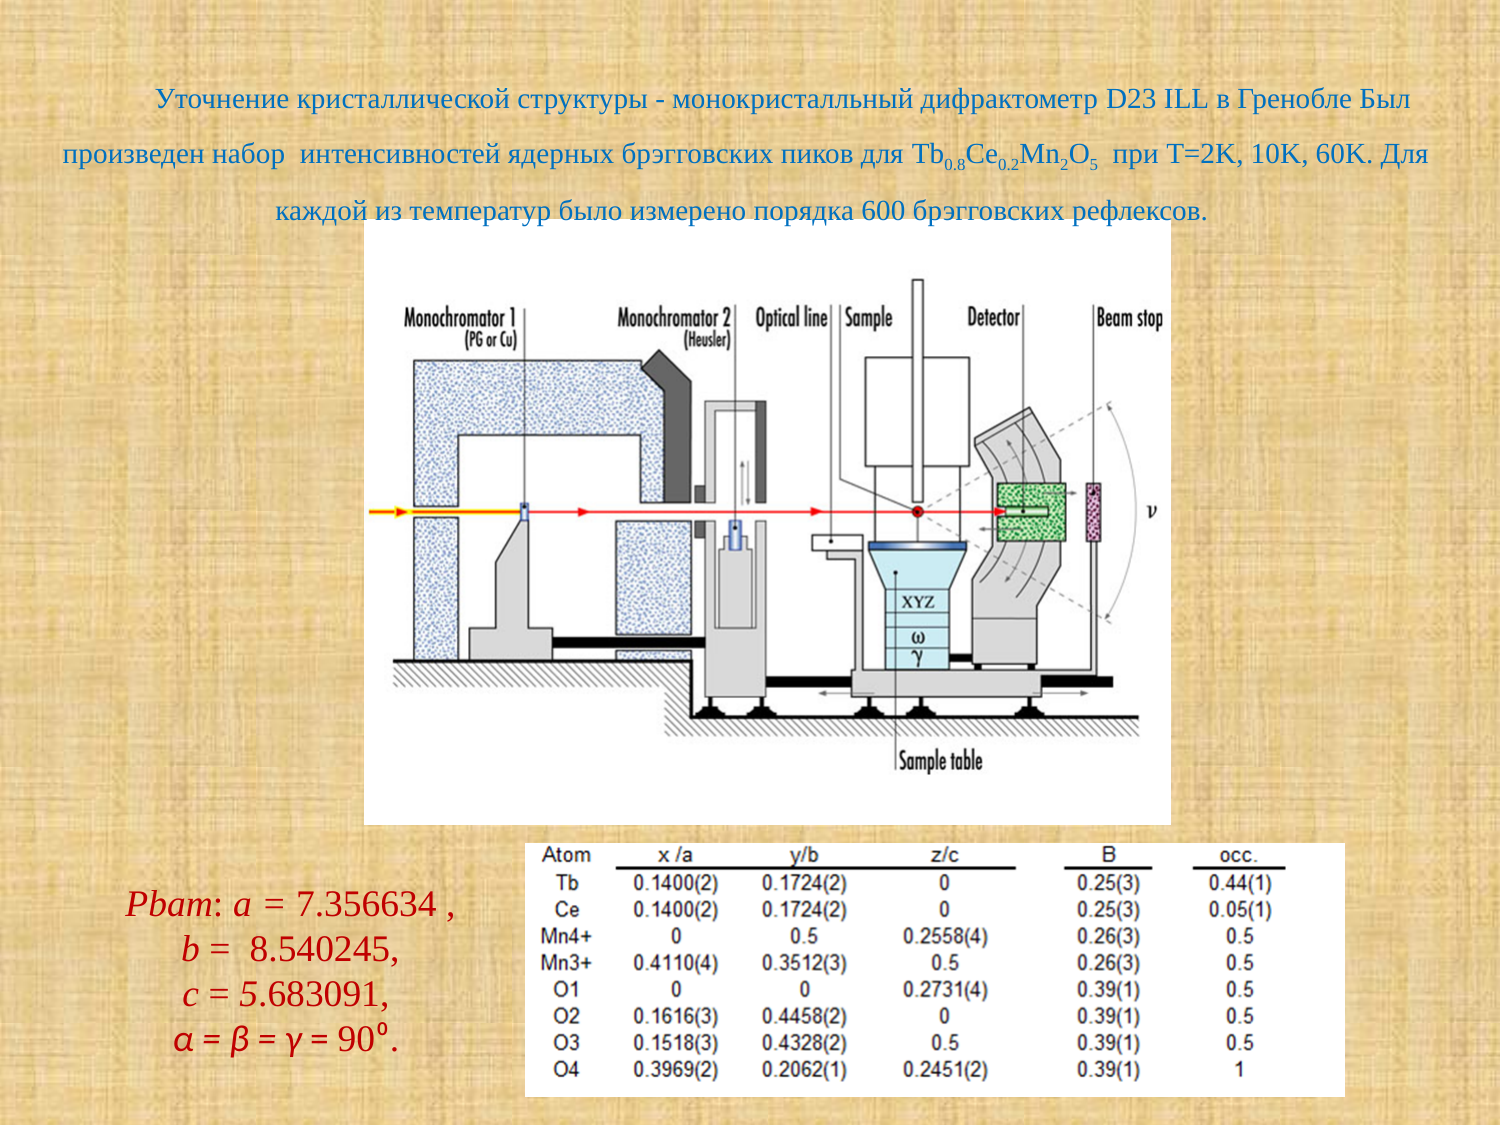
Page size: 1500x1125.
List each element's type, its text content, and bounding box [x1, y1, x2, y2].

picture [0, 0, 1500, 1125]
text_box Pbam: a = 7.356634 , b = 8.540245, c = 5.683091, α = β = γ = 90⁰. [69, 871, 512, 1067]
text_box Уточнение кристаллической структуры - монокристалльный дифрактометр D23 ILL в Гренобле Был произведен набор интенсивностей ядерных брэгговских пиков для Tb0.8Ce0.2Mn2O5 при T=2K, 10K, 60K. Для каждой из температур было измерено порядка 600 брэгговских рефлексов. [45, 54, 1446, 234]
